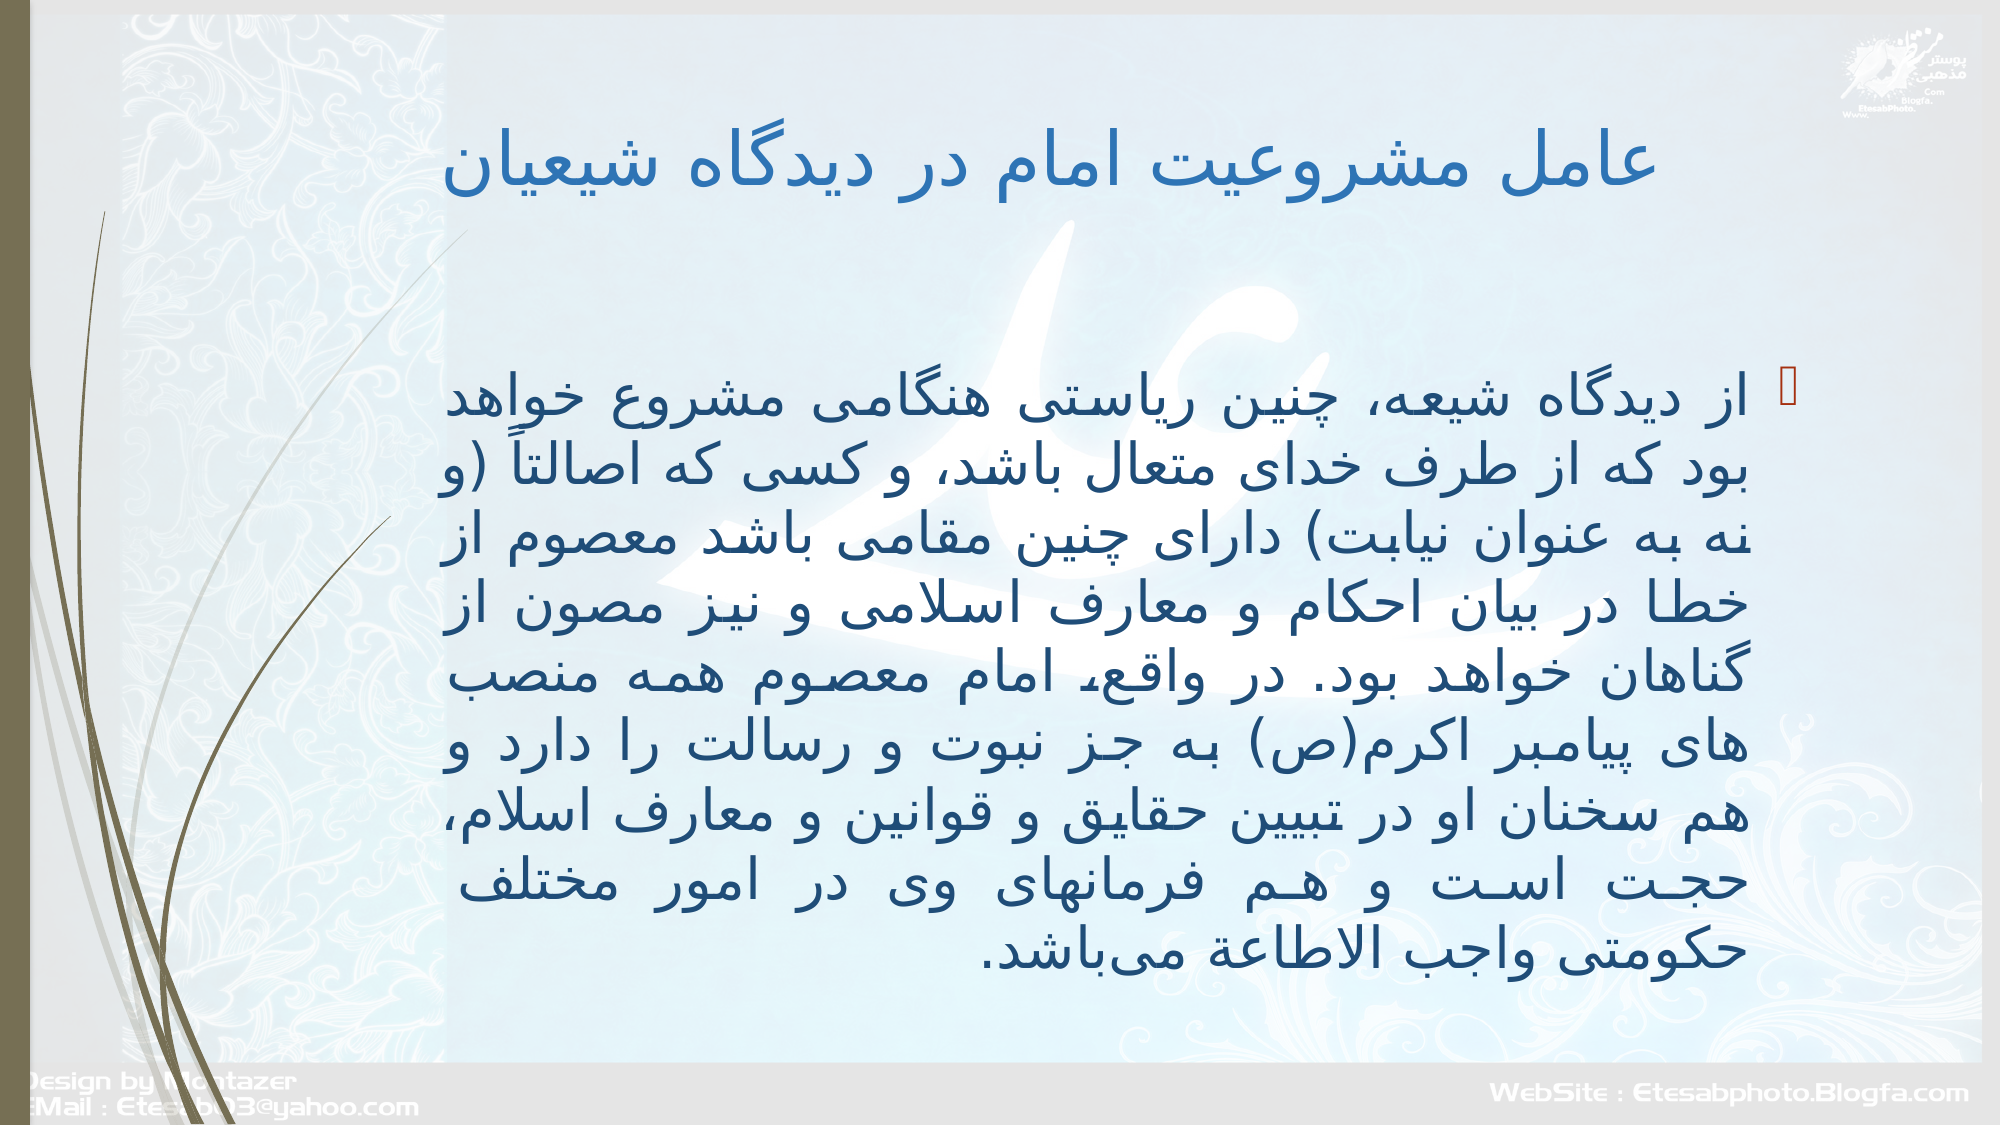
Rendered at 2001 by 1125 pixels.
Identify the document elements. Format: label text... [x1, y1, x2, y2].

list از ديدگاه شيعه، چنين رياستى هنگامى مشروع خواهد بود كه از طرف خداى متعال باشد، و كسى كه اصالتاً (و نه به عنوان نيابت) داراى چنين مقامى باشد معصوم از خطا در بيان احكام و معارف اسلامى و نيز مصون از گناهان خواهد بود. در واقع، امام معصوم همه منصب هاى پيامبر اكرم(ص) به جز نبوت و رسالت را دارد و هم سخنان او در تبيين حقايق و قوانين و معارف اسلام، حجت است و هم فرمانهاى وى در امور مختلف حكومتى واجب الاطاعة مى‌باشد. [424, 350, 1888, 988]
title عامل مشروعیت امام در دیدگاه شیعیان [425, 102, 1888, 313]
